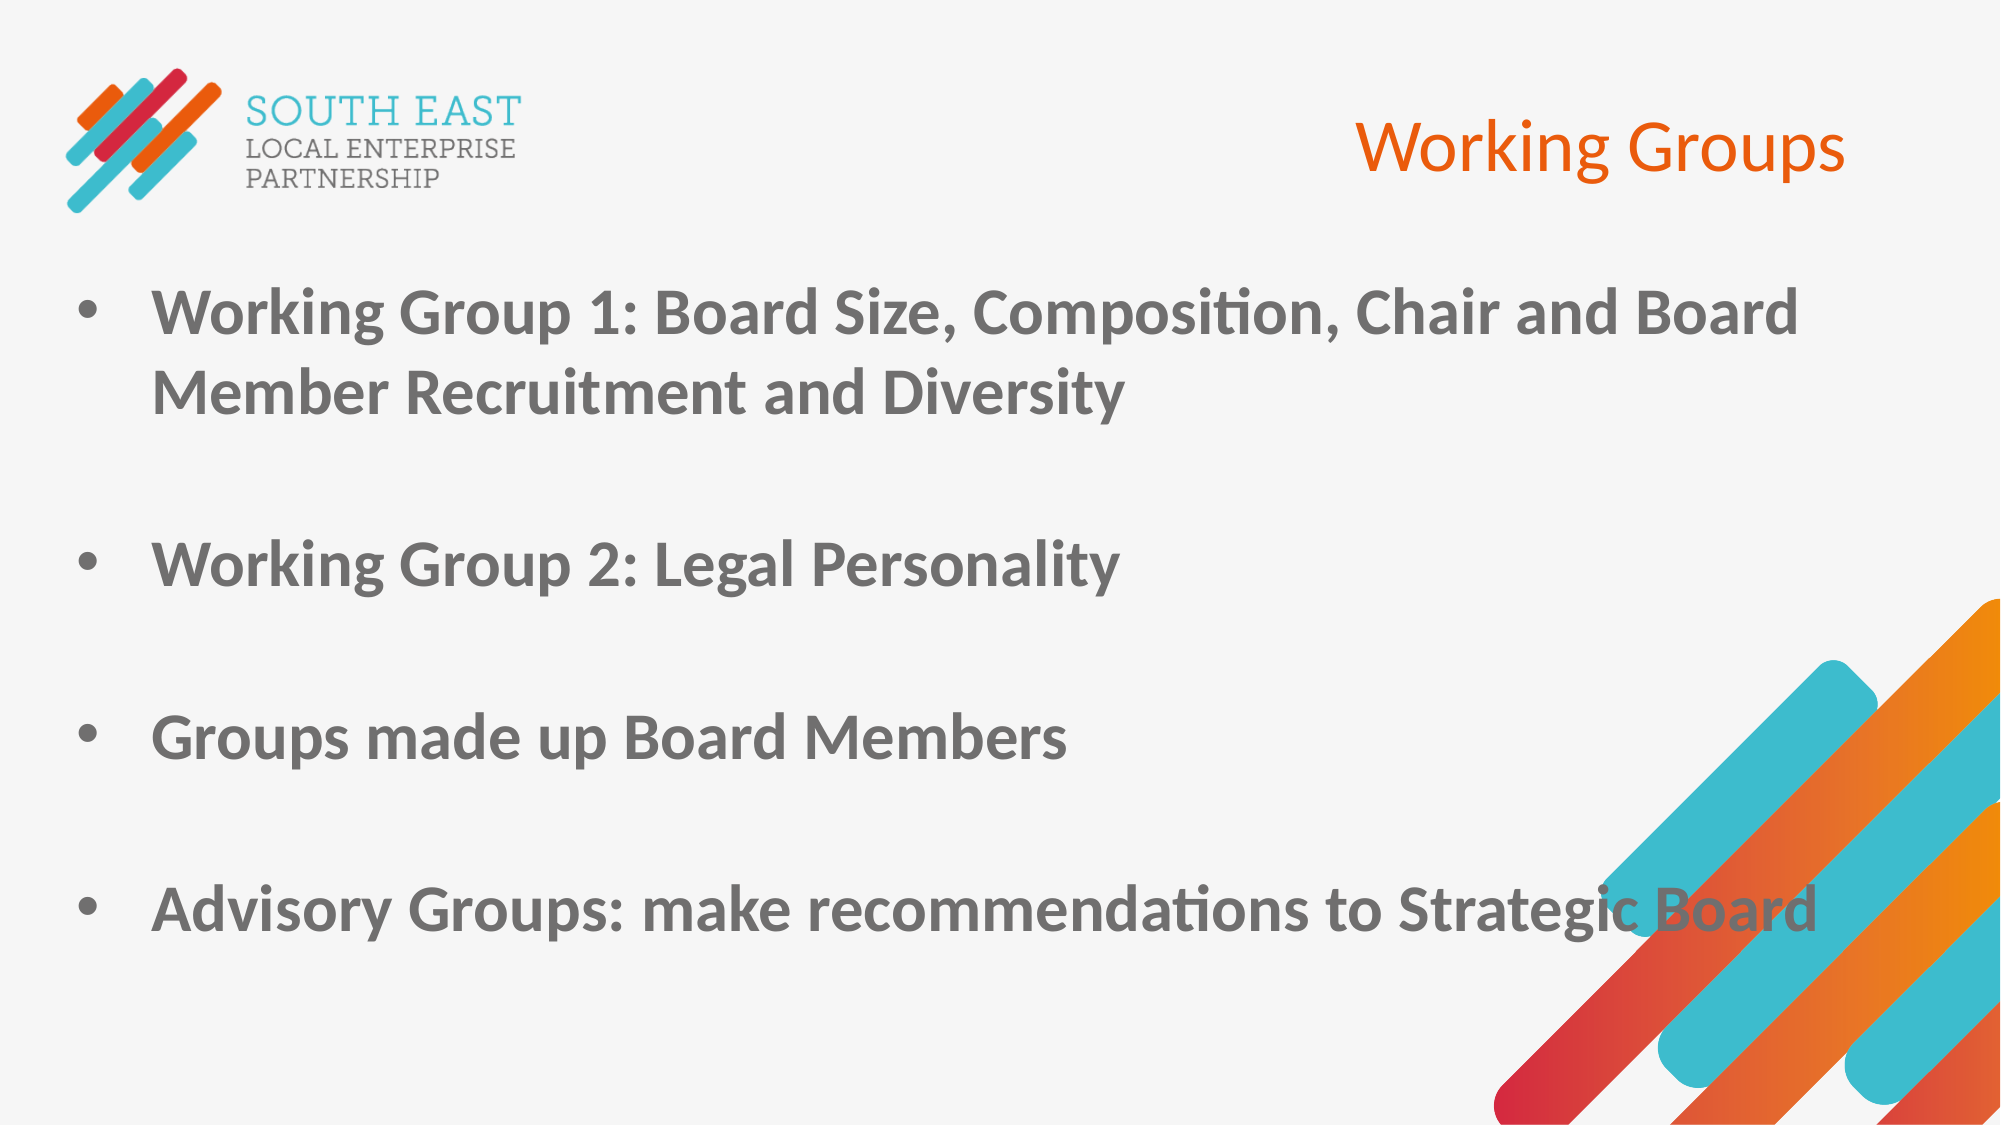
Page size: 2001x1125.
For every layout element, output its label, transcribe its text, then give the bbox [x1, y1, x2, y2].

picture [16, 17, 571, 264]
picture [1449, 505, 2001, 1125]
title Working Groups [619, 91, 1863, 203]
list Working Group 1: Board Size, Composition, Chair and Board Member Recruitment and Diversity Working Group 2: Legal Personality Groups made up Board Members Advisory Groups: make recommendations to Strategic Board [61, 260, 1861, 1050]
